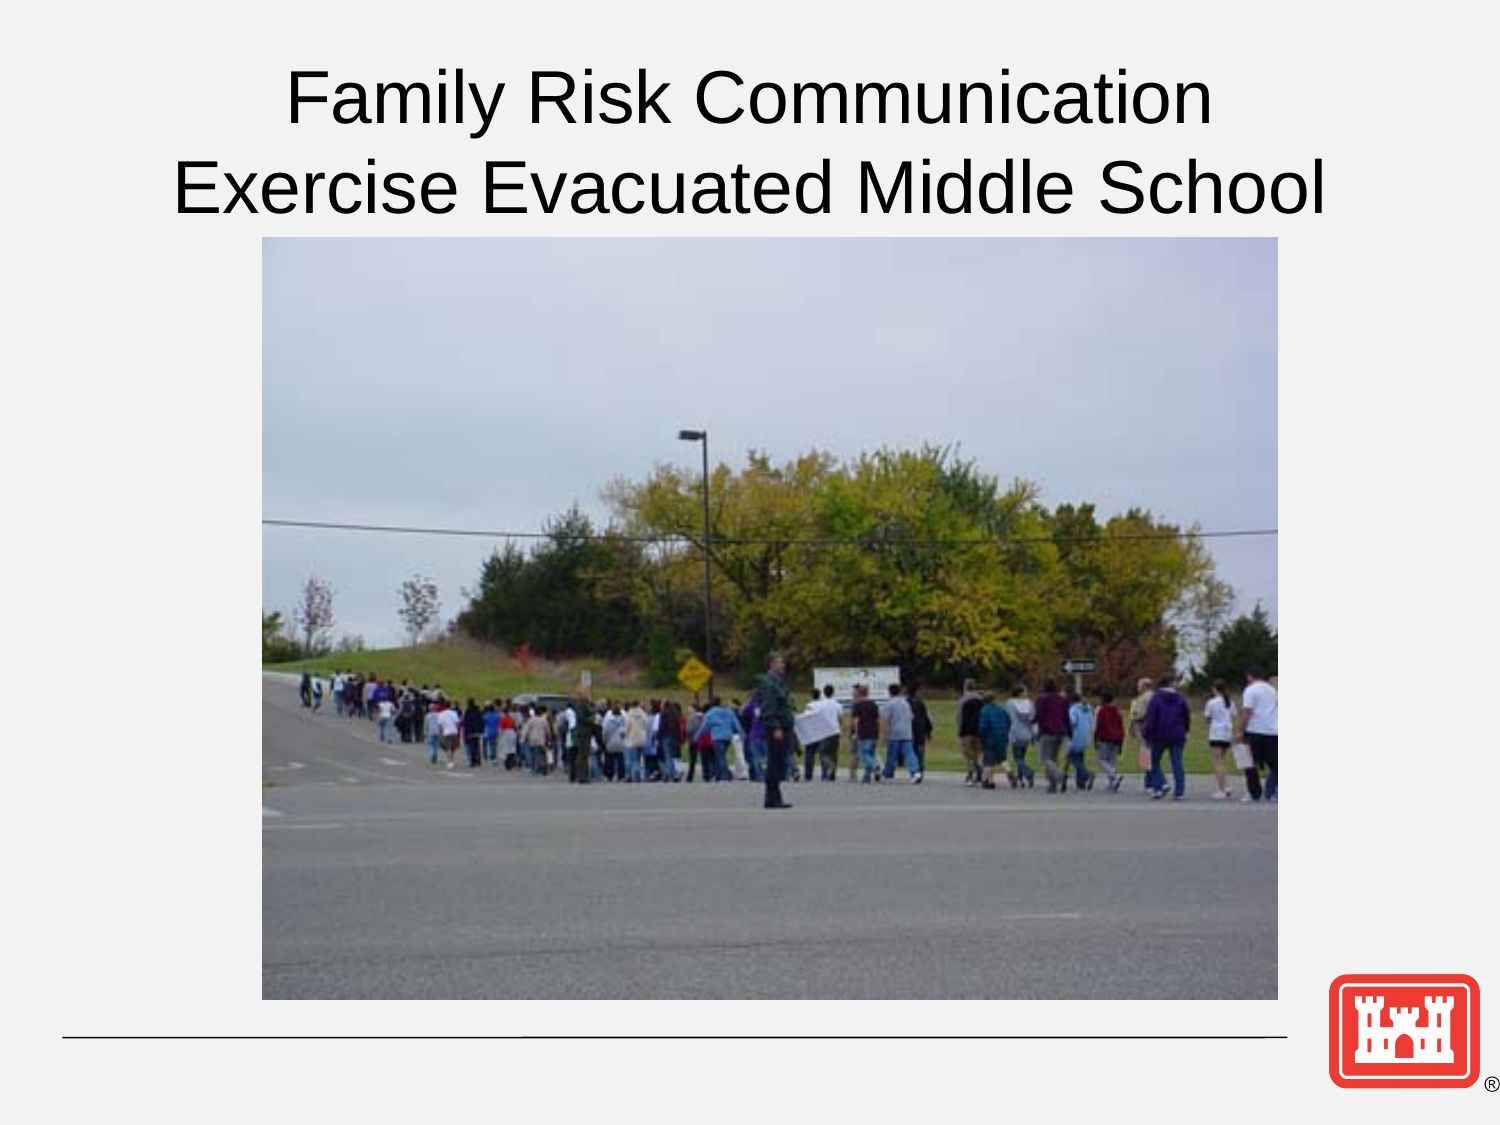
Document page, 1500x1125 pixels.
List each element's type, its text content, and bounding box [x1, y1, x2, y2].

picture [1329, 974, 1500, 1092]
title Family Risk Communication Exercise Evacuated Middle School [74, 44, 1426, 233]
picture [262, 237, 1278, 1001]
